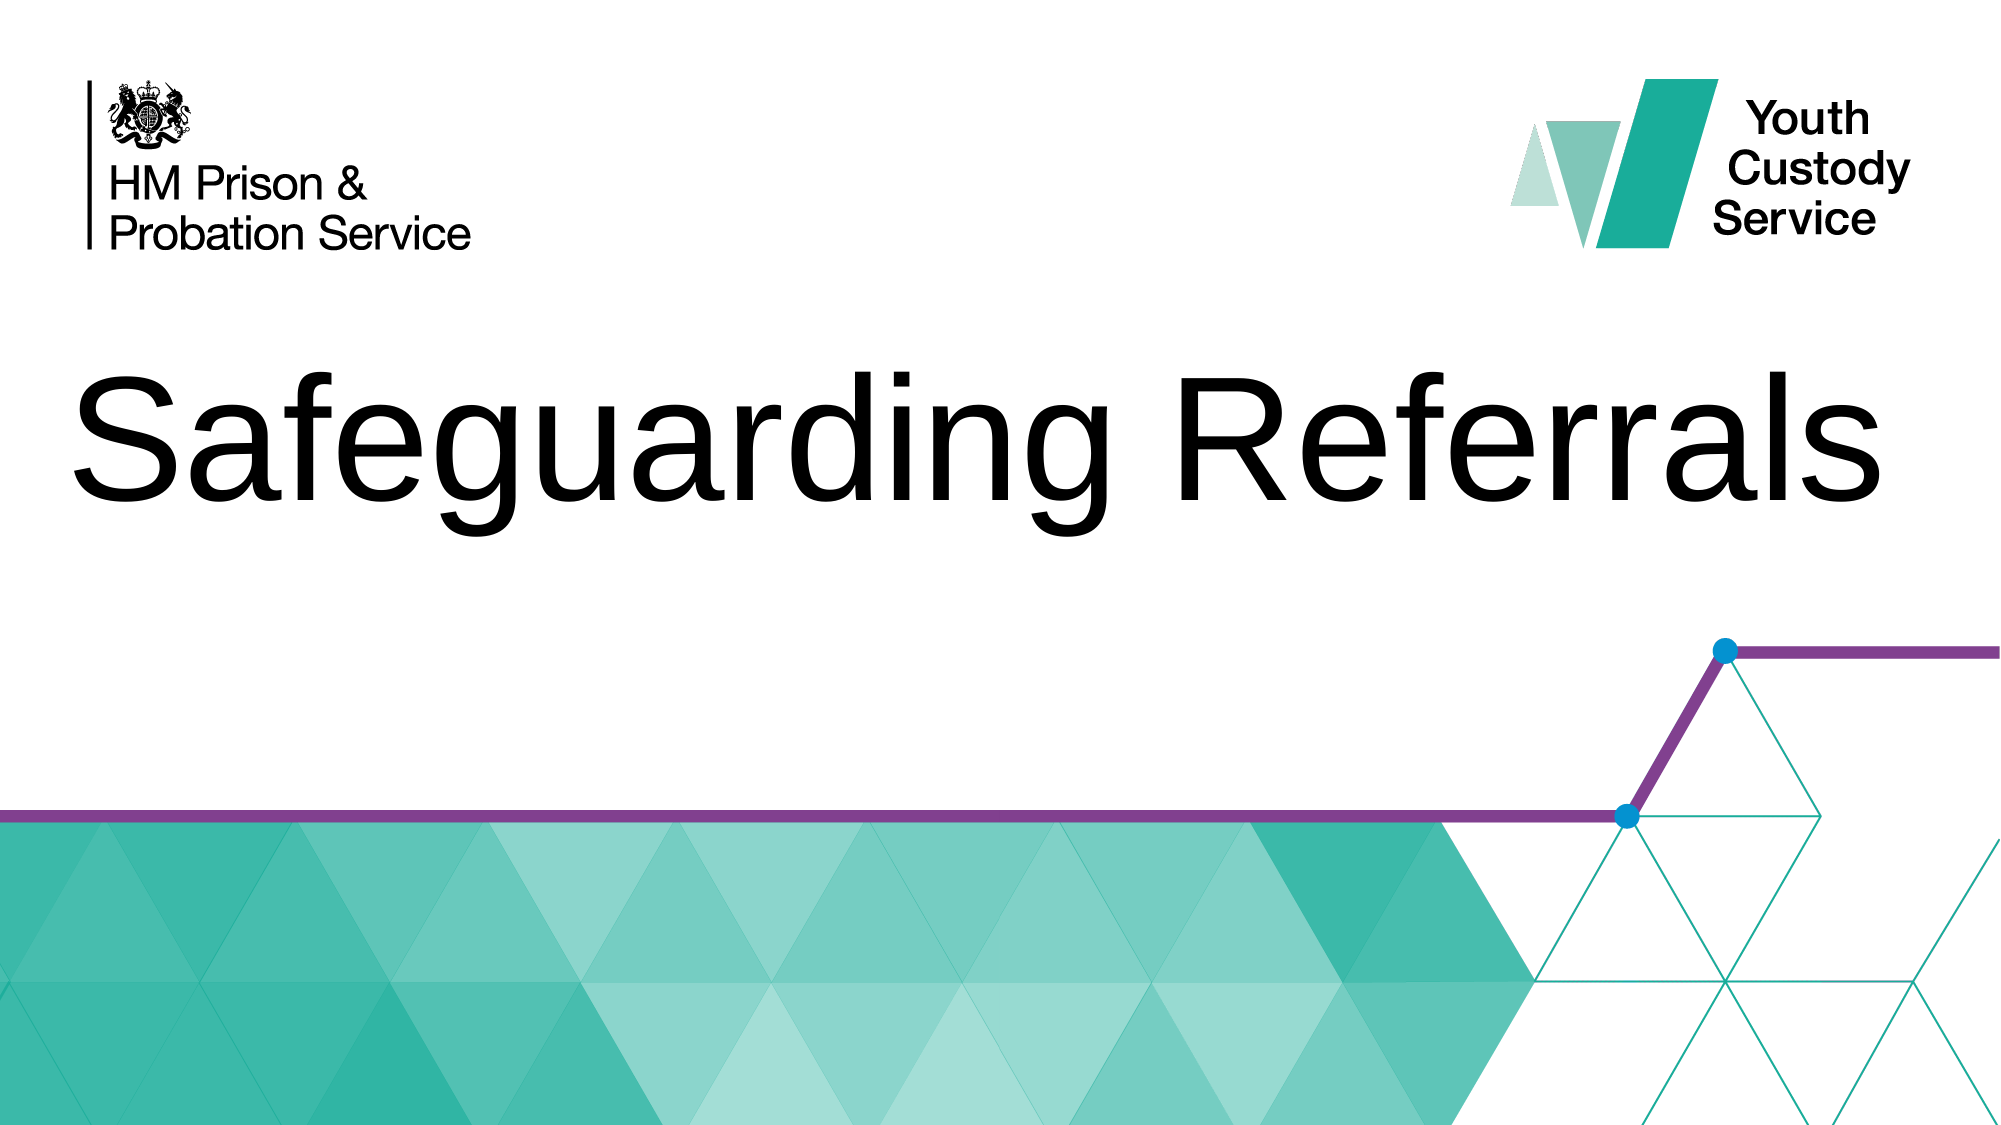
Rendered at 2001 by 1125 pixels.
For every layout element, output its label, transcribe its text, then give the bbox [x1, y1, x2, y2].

picture [0, 79, 2000, 1125]
text_box Safeguarding Referrals [51, 316, 1954, 544]
